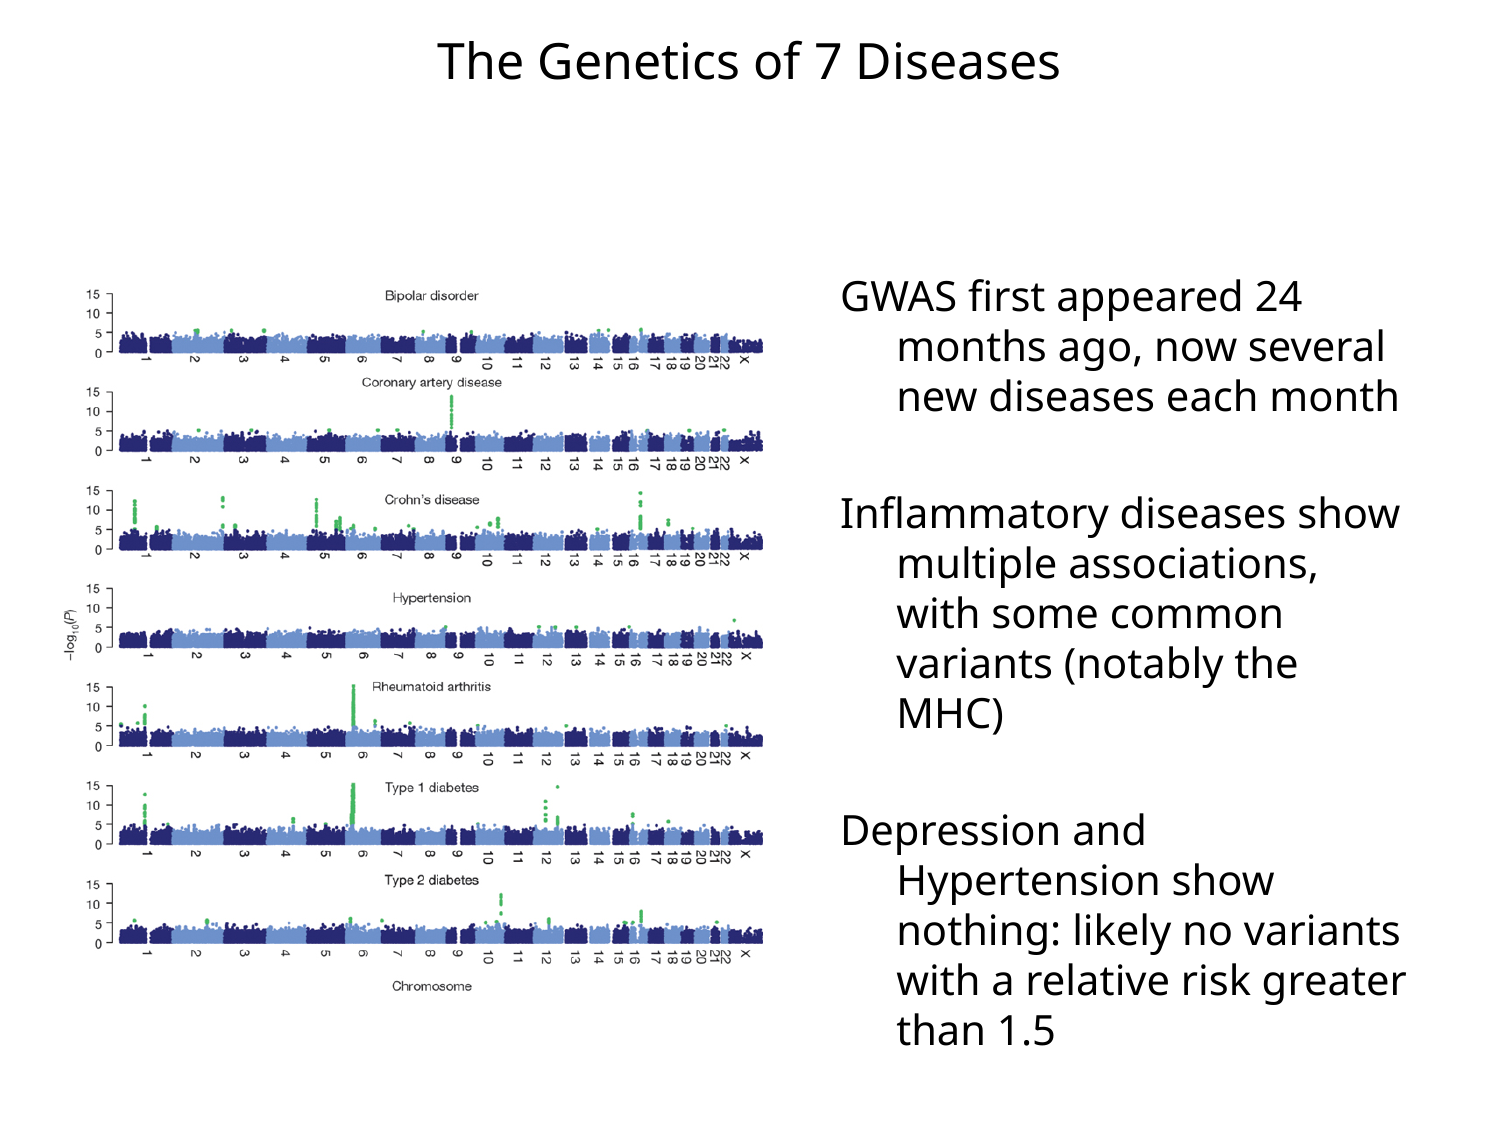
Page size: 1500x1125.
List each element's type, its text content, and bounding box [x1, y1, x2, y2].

picture [62, 287, 763, 993]
list GWAS first appeared 24 months ago, now several new diseases each month Inflammatory diseases show multiple associations, with some common variants (notably the MHC) Depression and Hypertension show nothing: likely no variants with a relative risk greater than 1.5 [825, 262, 1425, 1000]
text_box The Genetics of 7 Diseases [112, 9, 1388, 110]
